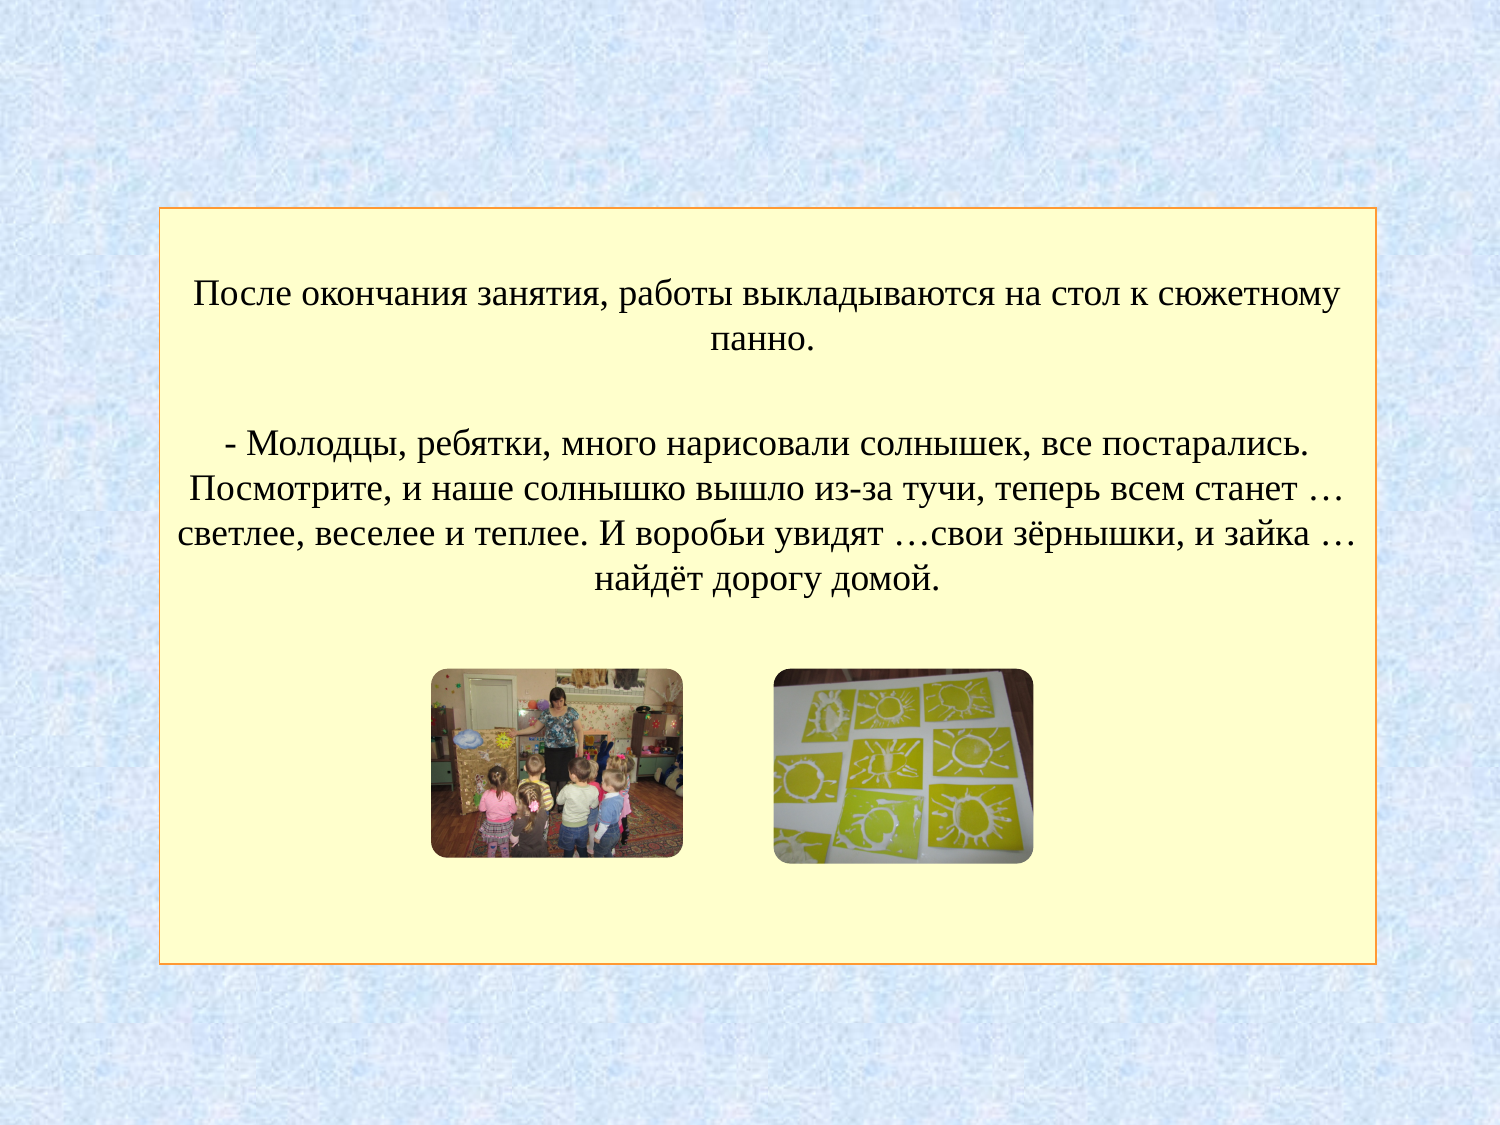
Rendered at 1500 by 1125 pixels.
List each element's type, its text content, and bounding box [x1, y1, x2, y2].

picture [0, 0, 1500, 1125]
list После окончания занятия, работы выкладываются на стол к сюжетному панно. - Молодцы, ребятки, много нарисовали солнышек, все постарались. Посмотрите, и наше солнышко вышло из-за тучи, теперь всем станет … светлее, веселее и теплее. И воробьи увидят …свои зёрнышки, и зайка … найдёт дорогу домой. [159, 207, 1377, 965]
